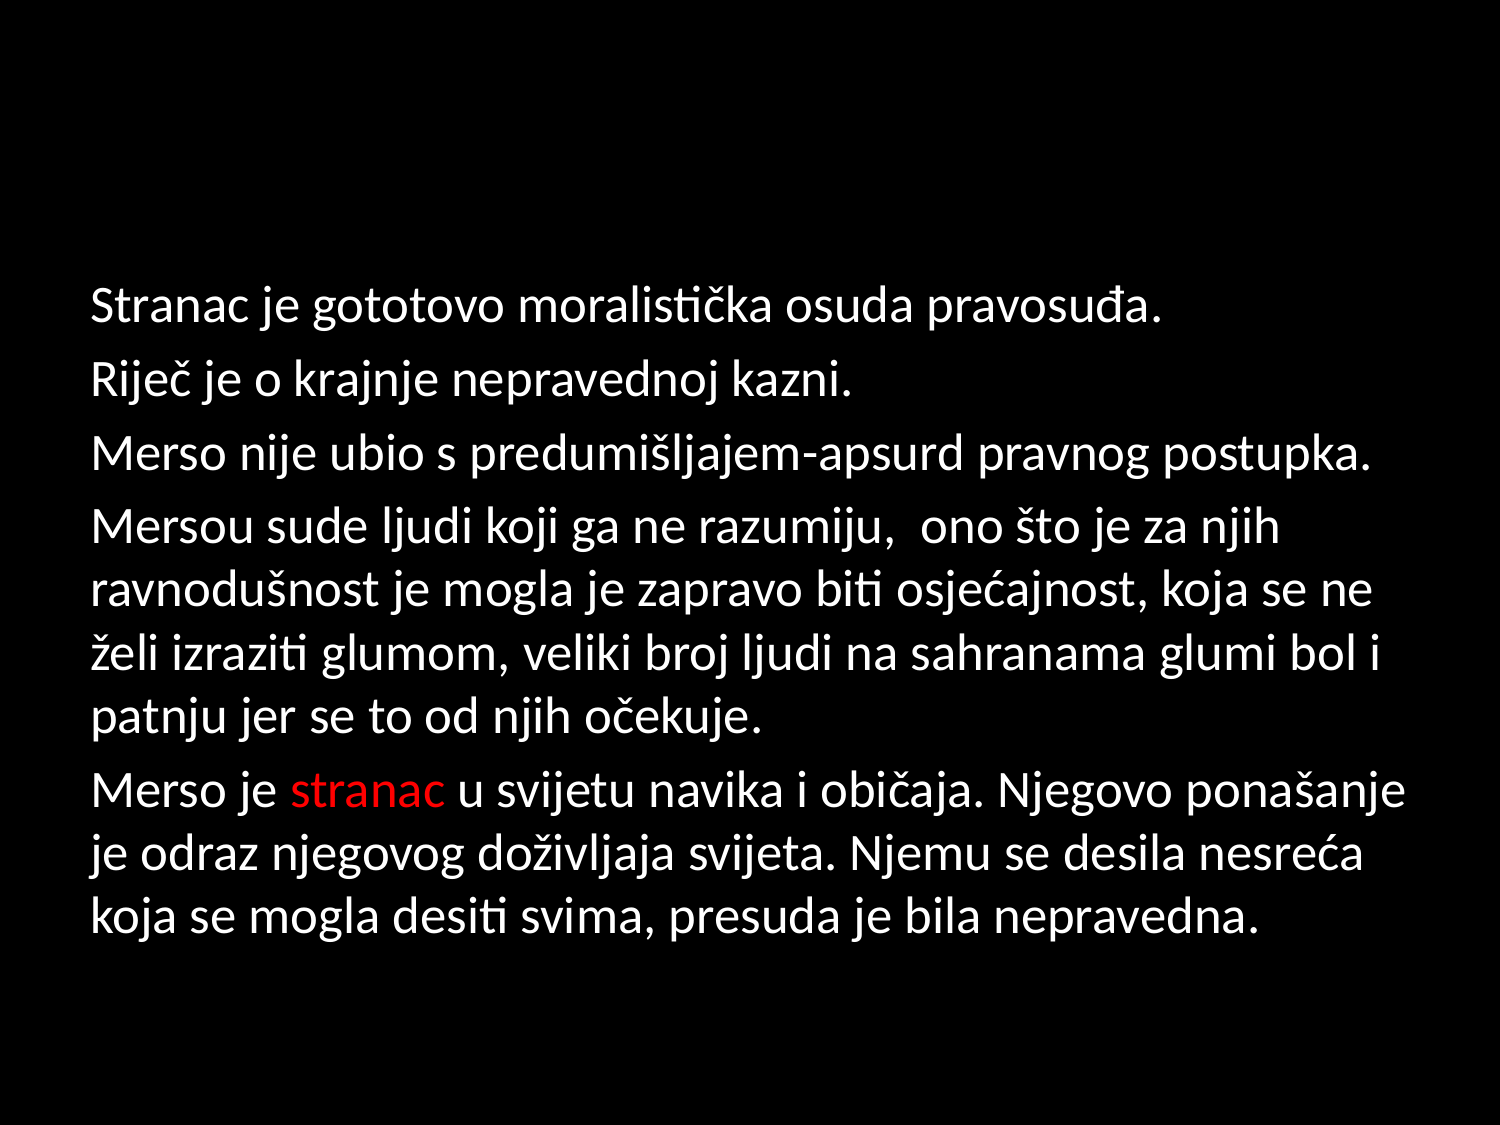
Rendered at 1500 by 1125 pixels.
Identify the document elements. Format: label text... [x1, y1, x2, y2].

list Stranac je gototovo moralistička osuda pravosuđa. Riječ je o krajnje nepravednoj kazni. Merso nije ubio s predumišljajem-apsurd pravnog postupka. Mersou sude ljudi koji ga ne razumiju, ono što je za njih ravnodušnost je mogla je zapravo biti osjećajnost, koja se ne želi izraziti glumom, veliki broj ljudi na sahranama glumi bol i patnju jer se to od njih očekuje. Merso je stranac u svijetu navika i običaja. Njegovo ponašanje je odraz njegovog doživljaja svijeta. Njemu se desila nesreća koja se mogla desiti svima, presuda je bila nepravedna. [75, 262, 1425, 1005]
